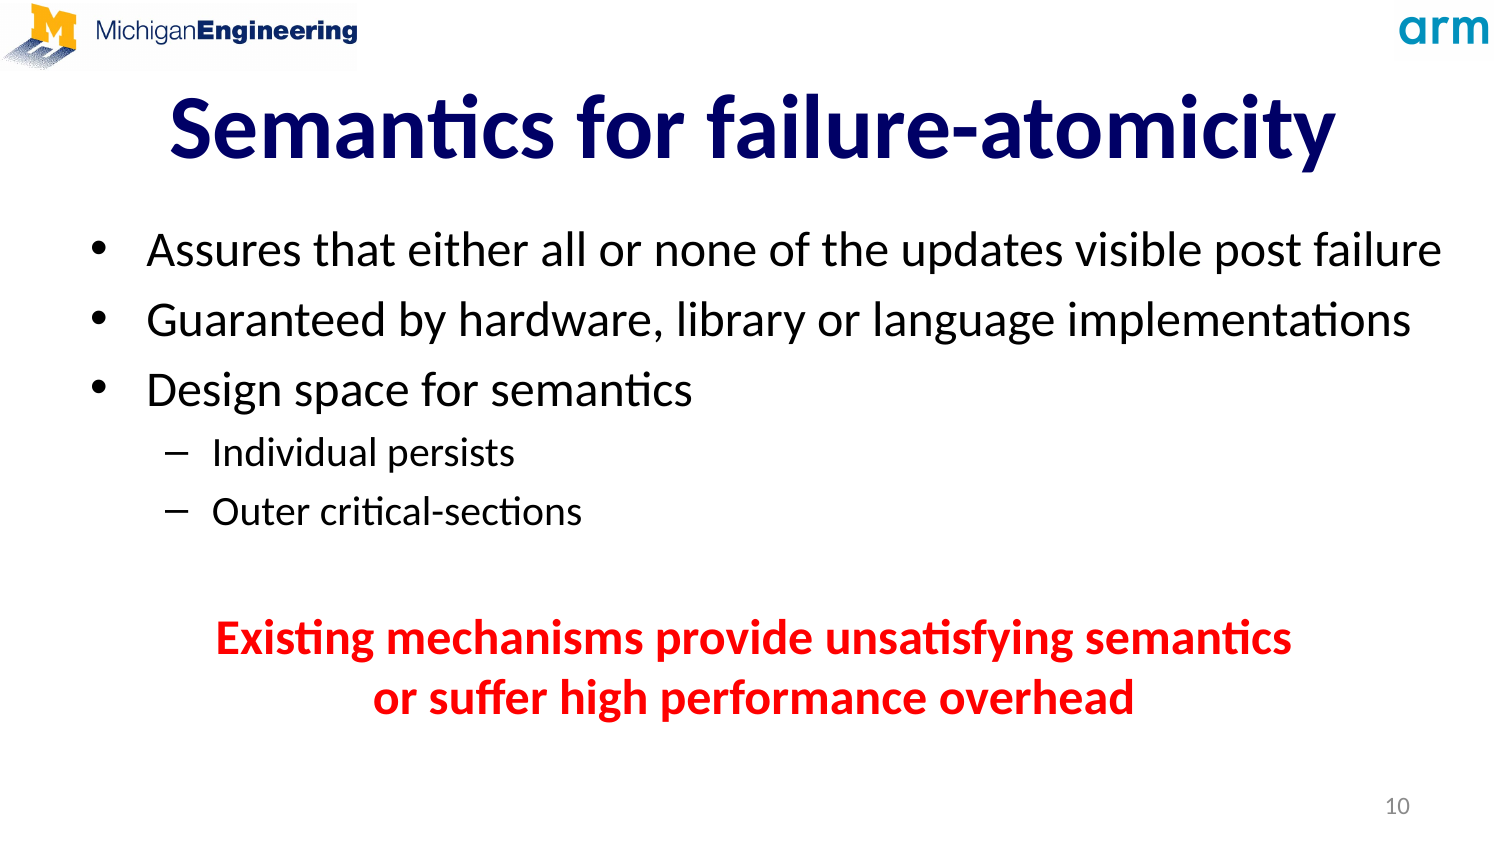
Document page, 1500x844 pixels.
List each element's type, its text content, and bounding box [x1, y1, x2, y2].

list Assures that either all or none of the updates visible post failure Guaranteed by hardware, library or language implementations Design space for semantics Individual persists Outer critical-sections [75, 209, 1500, 767]
text_box Existing mechanisms provide unsatisfying semantics or suffer high performance overhead [190, 596, 1318, 732]
slide_number 10 [1074, 782, 1425, 827]
picture [1394, 0, 1494, 61]
picture [1406, 23, 1419, 34]
title Semantics for failure-atomicity [79, 34, 1430, 209]
picture [0, 3, 357, 71]
